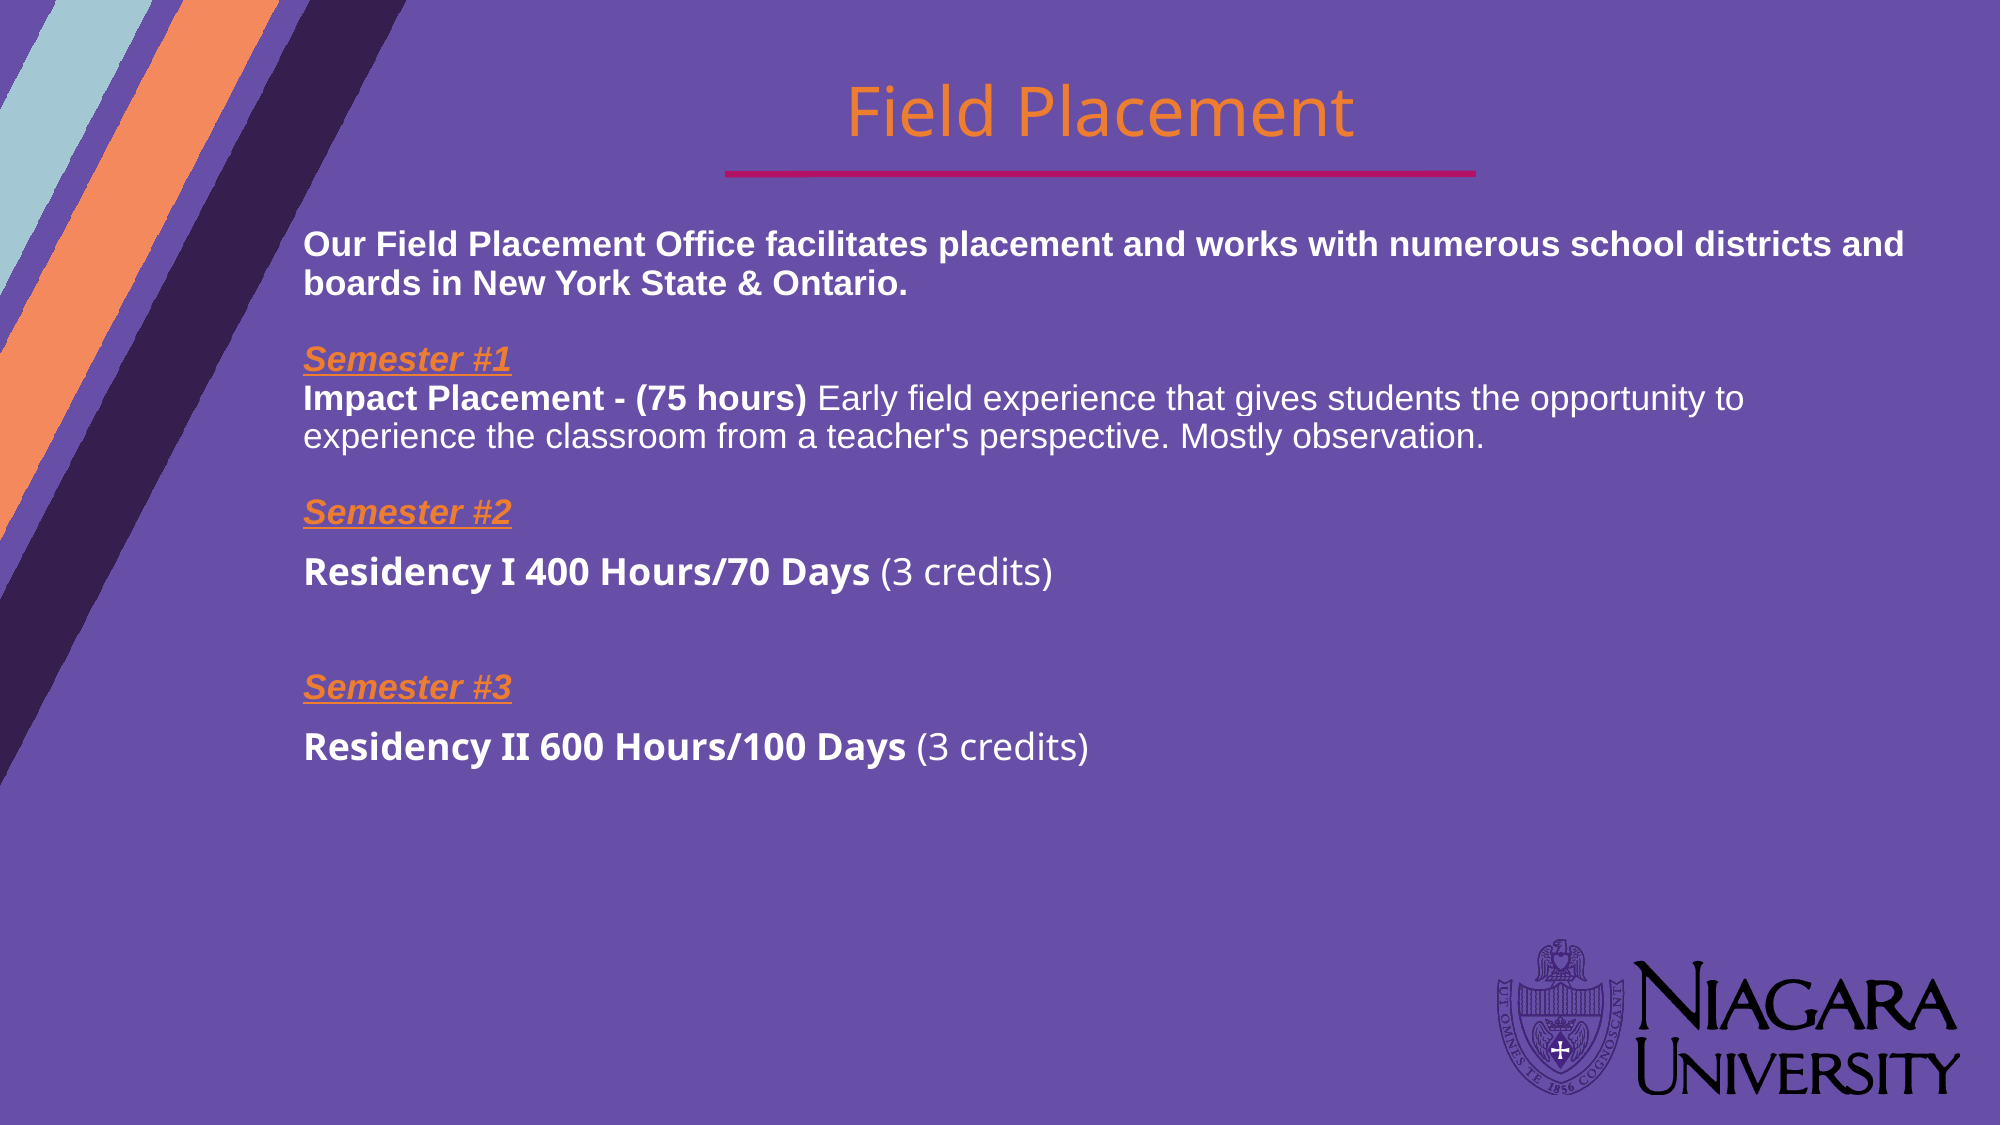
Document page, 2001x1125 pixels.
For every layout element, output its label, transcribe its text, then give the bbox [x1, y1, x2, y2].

picture [1497, 939, 1960, 1095]
picture [0, 0, 504, 791]
text_box Our Field Placement Office facilitates placement and works with numerous school districts and boards in New York State & Ontario. Semester #1 Impact Placement - (75 hours) Early field experience that gives students the opportunity to experience the classroom from a teacher's perspective. Mostly observation. Semester #2 Residency I 400 Hours/70 Days (3 credits) Semester #3 Residency II 600 Hours/100 Days (3 credits) [288, 211, 1944, 831]
subtitle Field Placement [470, 69, 1731, 174]
